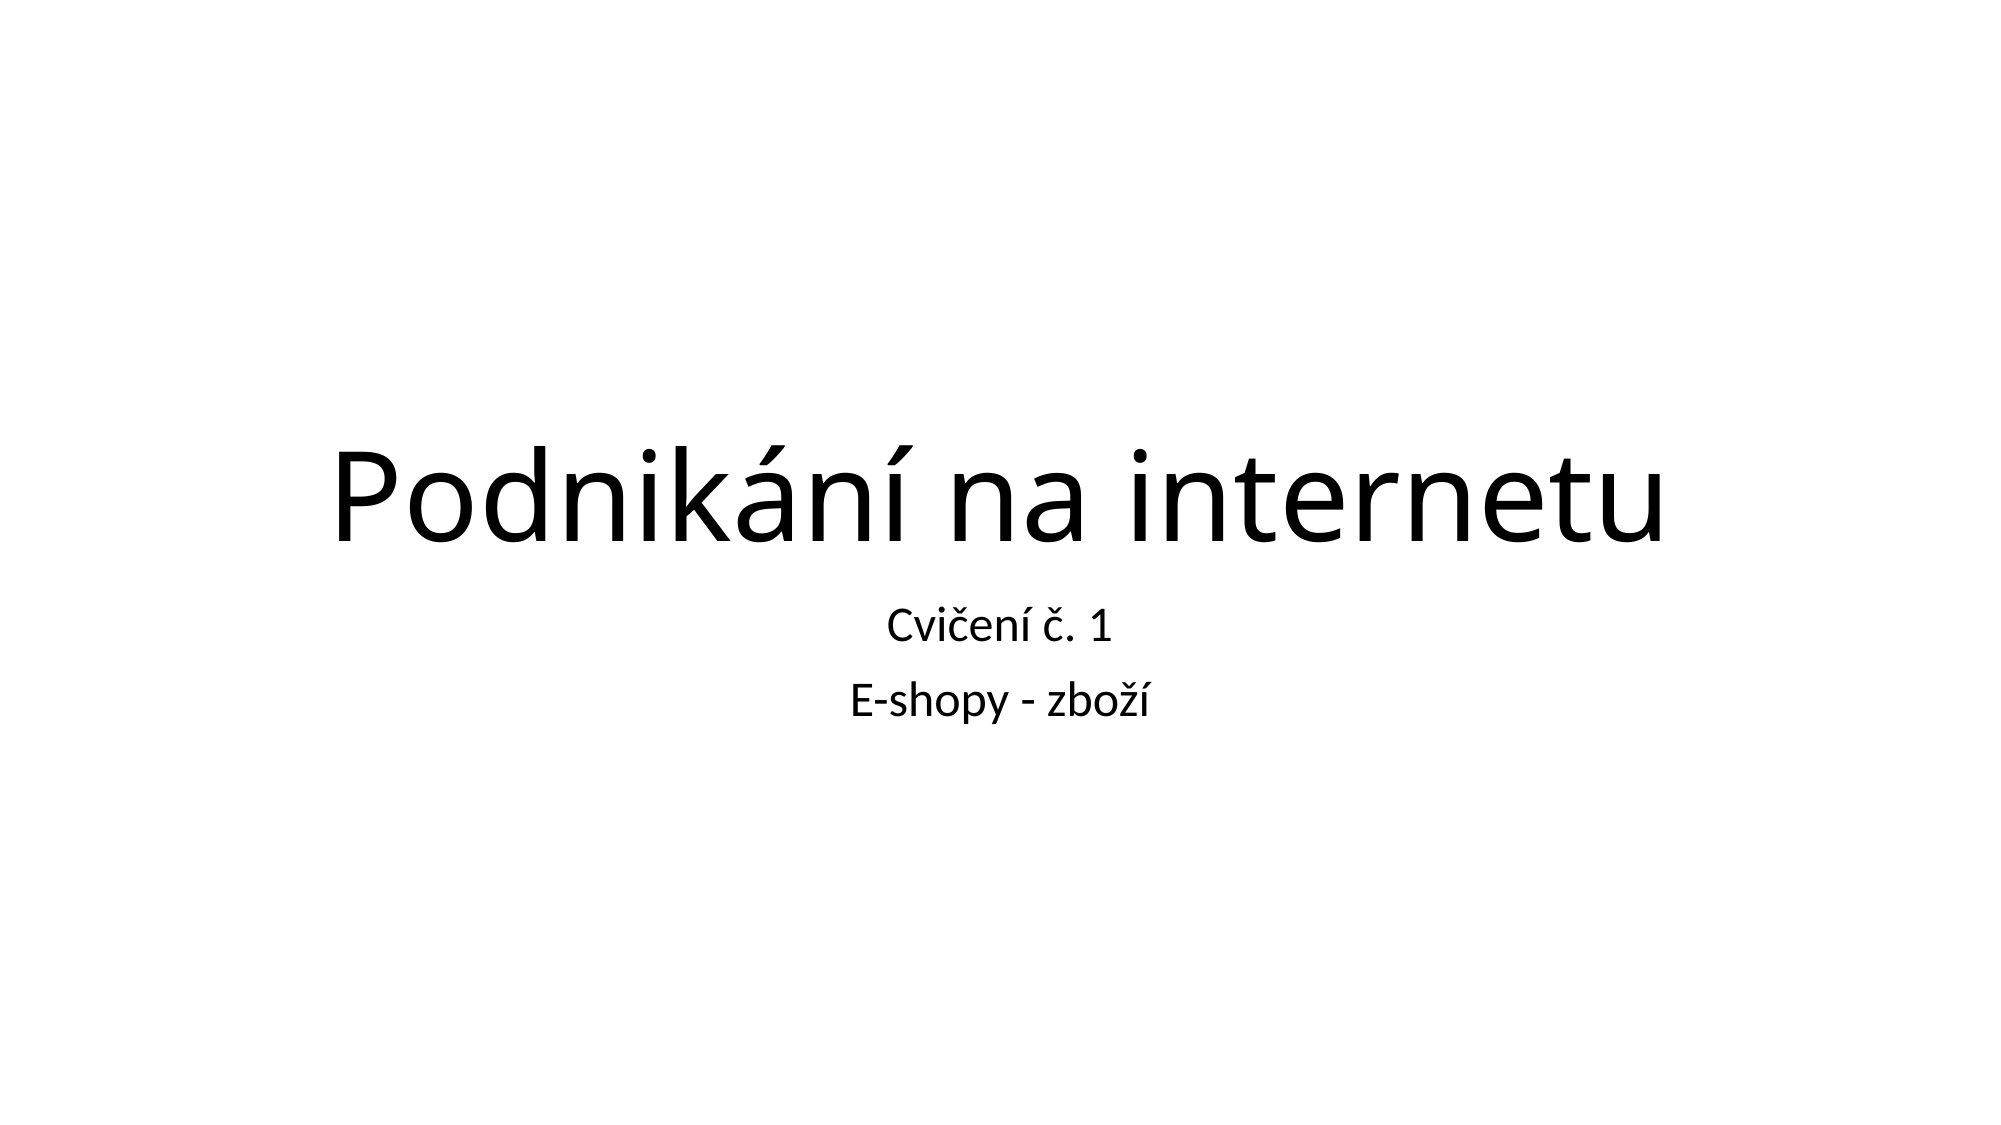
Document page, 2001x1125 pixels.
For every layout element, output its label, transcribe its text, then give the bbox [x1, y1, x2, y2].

subtitle Cvičení č. 1 E-shopy - zboží [249, 590, 1750, 863]
title Podnikání na internetu [249, 184, 1750, 576]
